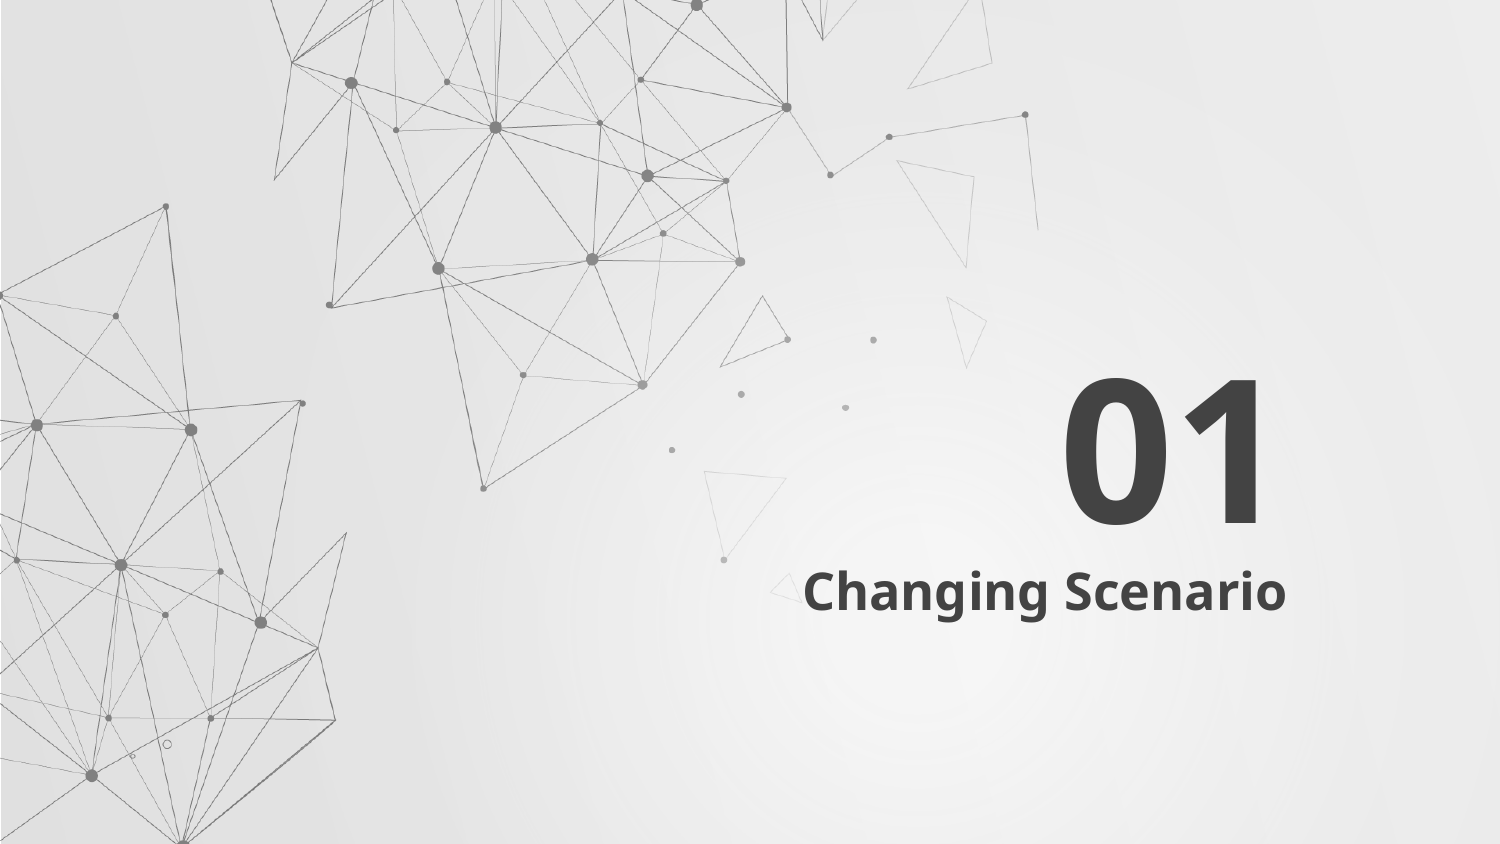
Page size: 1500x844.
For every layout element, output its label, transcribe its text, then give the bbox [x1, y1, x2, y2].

title Changing Scenario [396, 432, 1304, 748]
title 01 [814, 381, 1304, 505]
picture [0, 0, 1500, 844]
